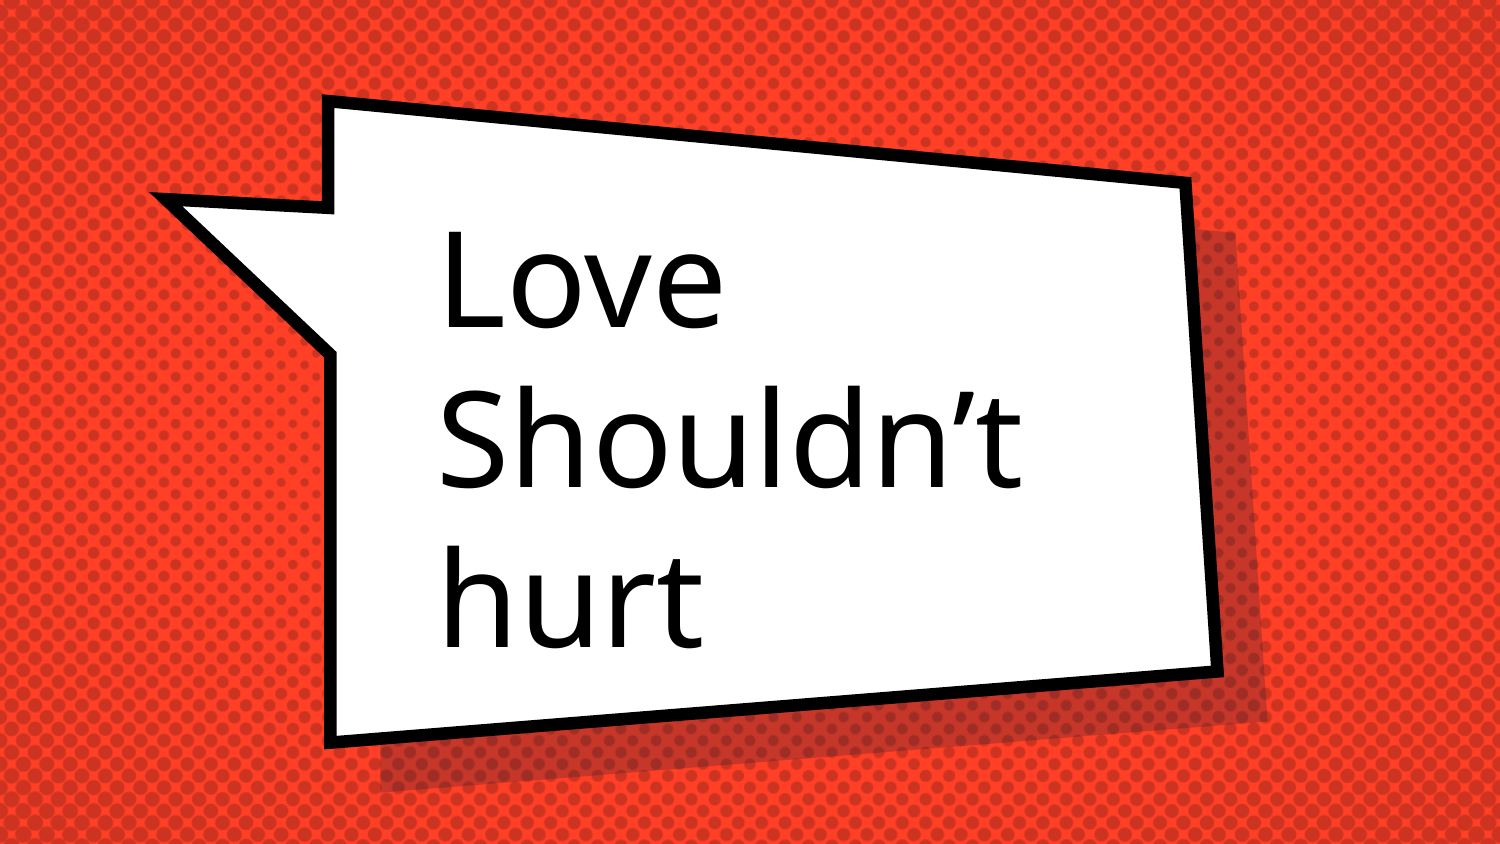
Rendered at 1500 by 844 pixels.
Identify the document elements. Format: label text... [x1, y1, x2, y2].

title Love Shouldn’t hurt [421, 339, 1123, 530]
